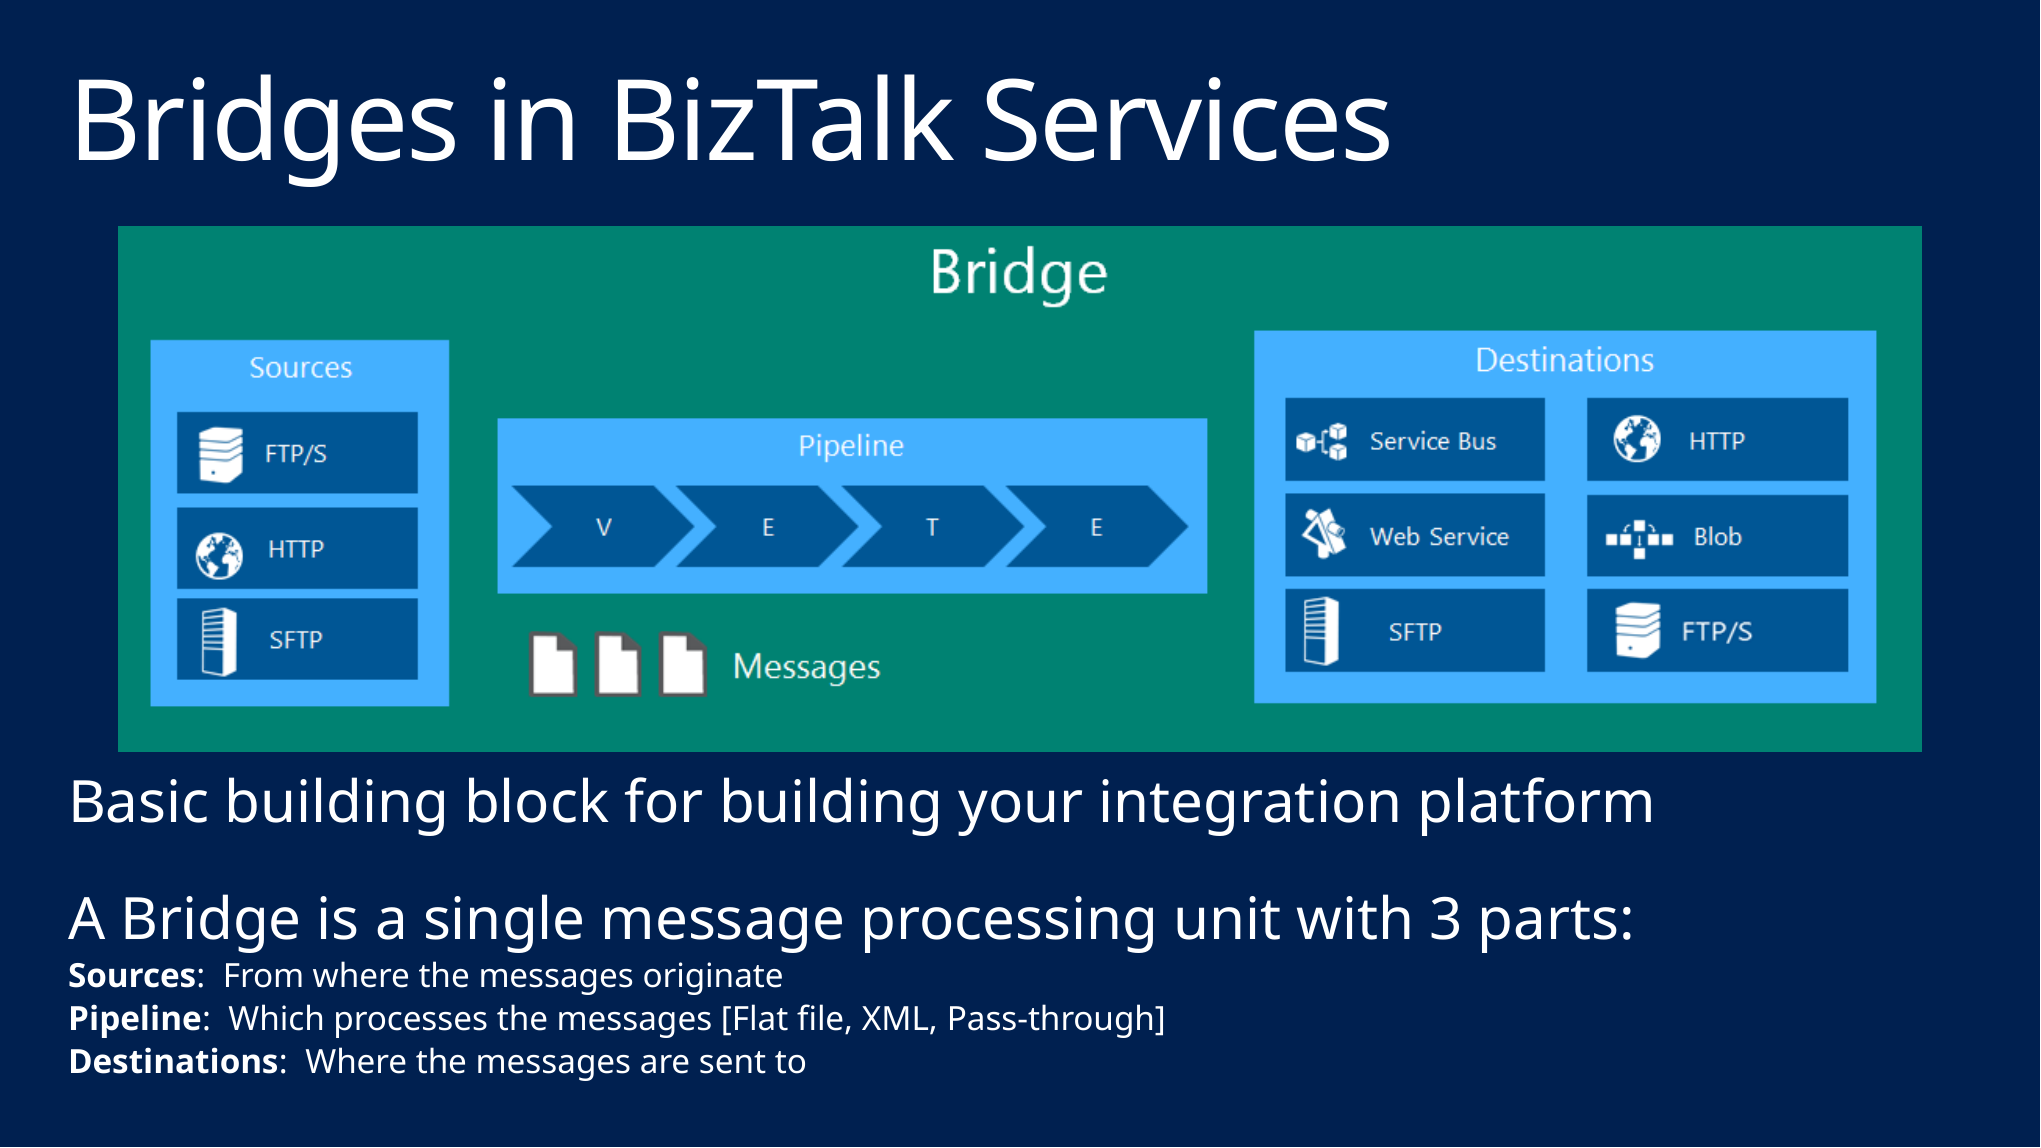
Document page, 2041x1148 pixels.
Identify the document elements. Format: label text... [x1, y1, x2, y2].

text_box Basic building block for building your integration platform A Bridge is a single message processing unit with 3 parts: Sources: From where the messages originate Pipeline: Which processes the messages [Flat file, XML, Pass-through] Destinations: Where the messages are sent to [44, 757, 1956, 1096]
title Bridges in BizTalk Services [45, 48, 1996, 200]
picture [118, 225, 1922, 752]
